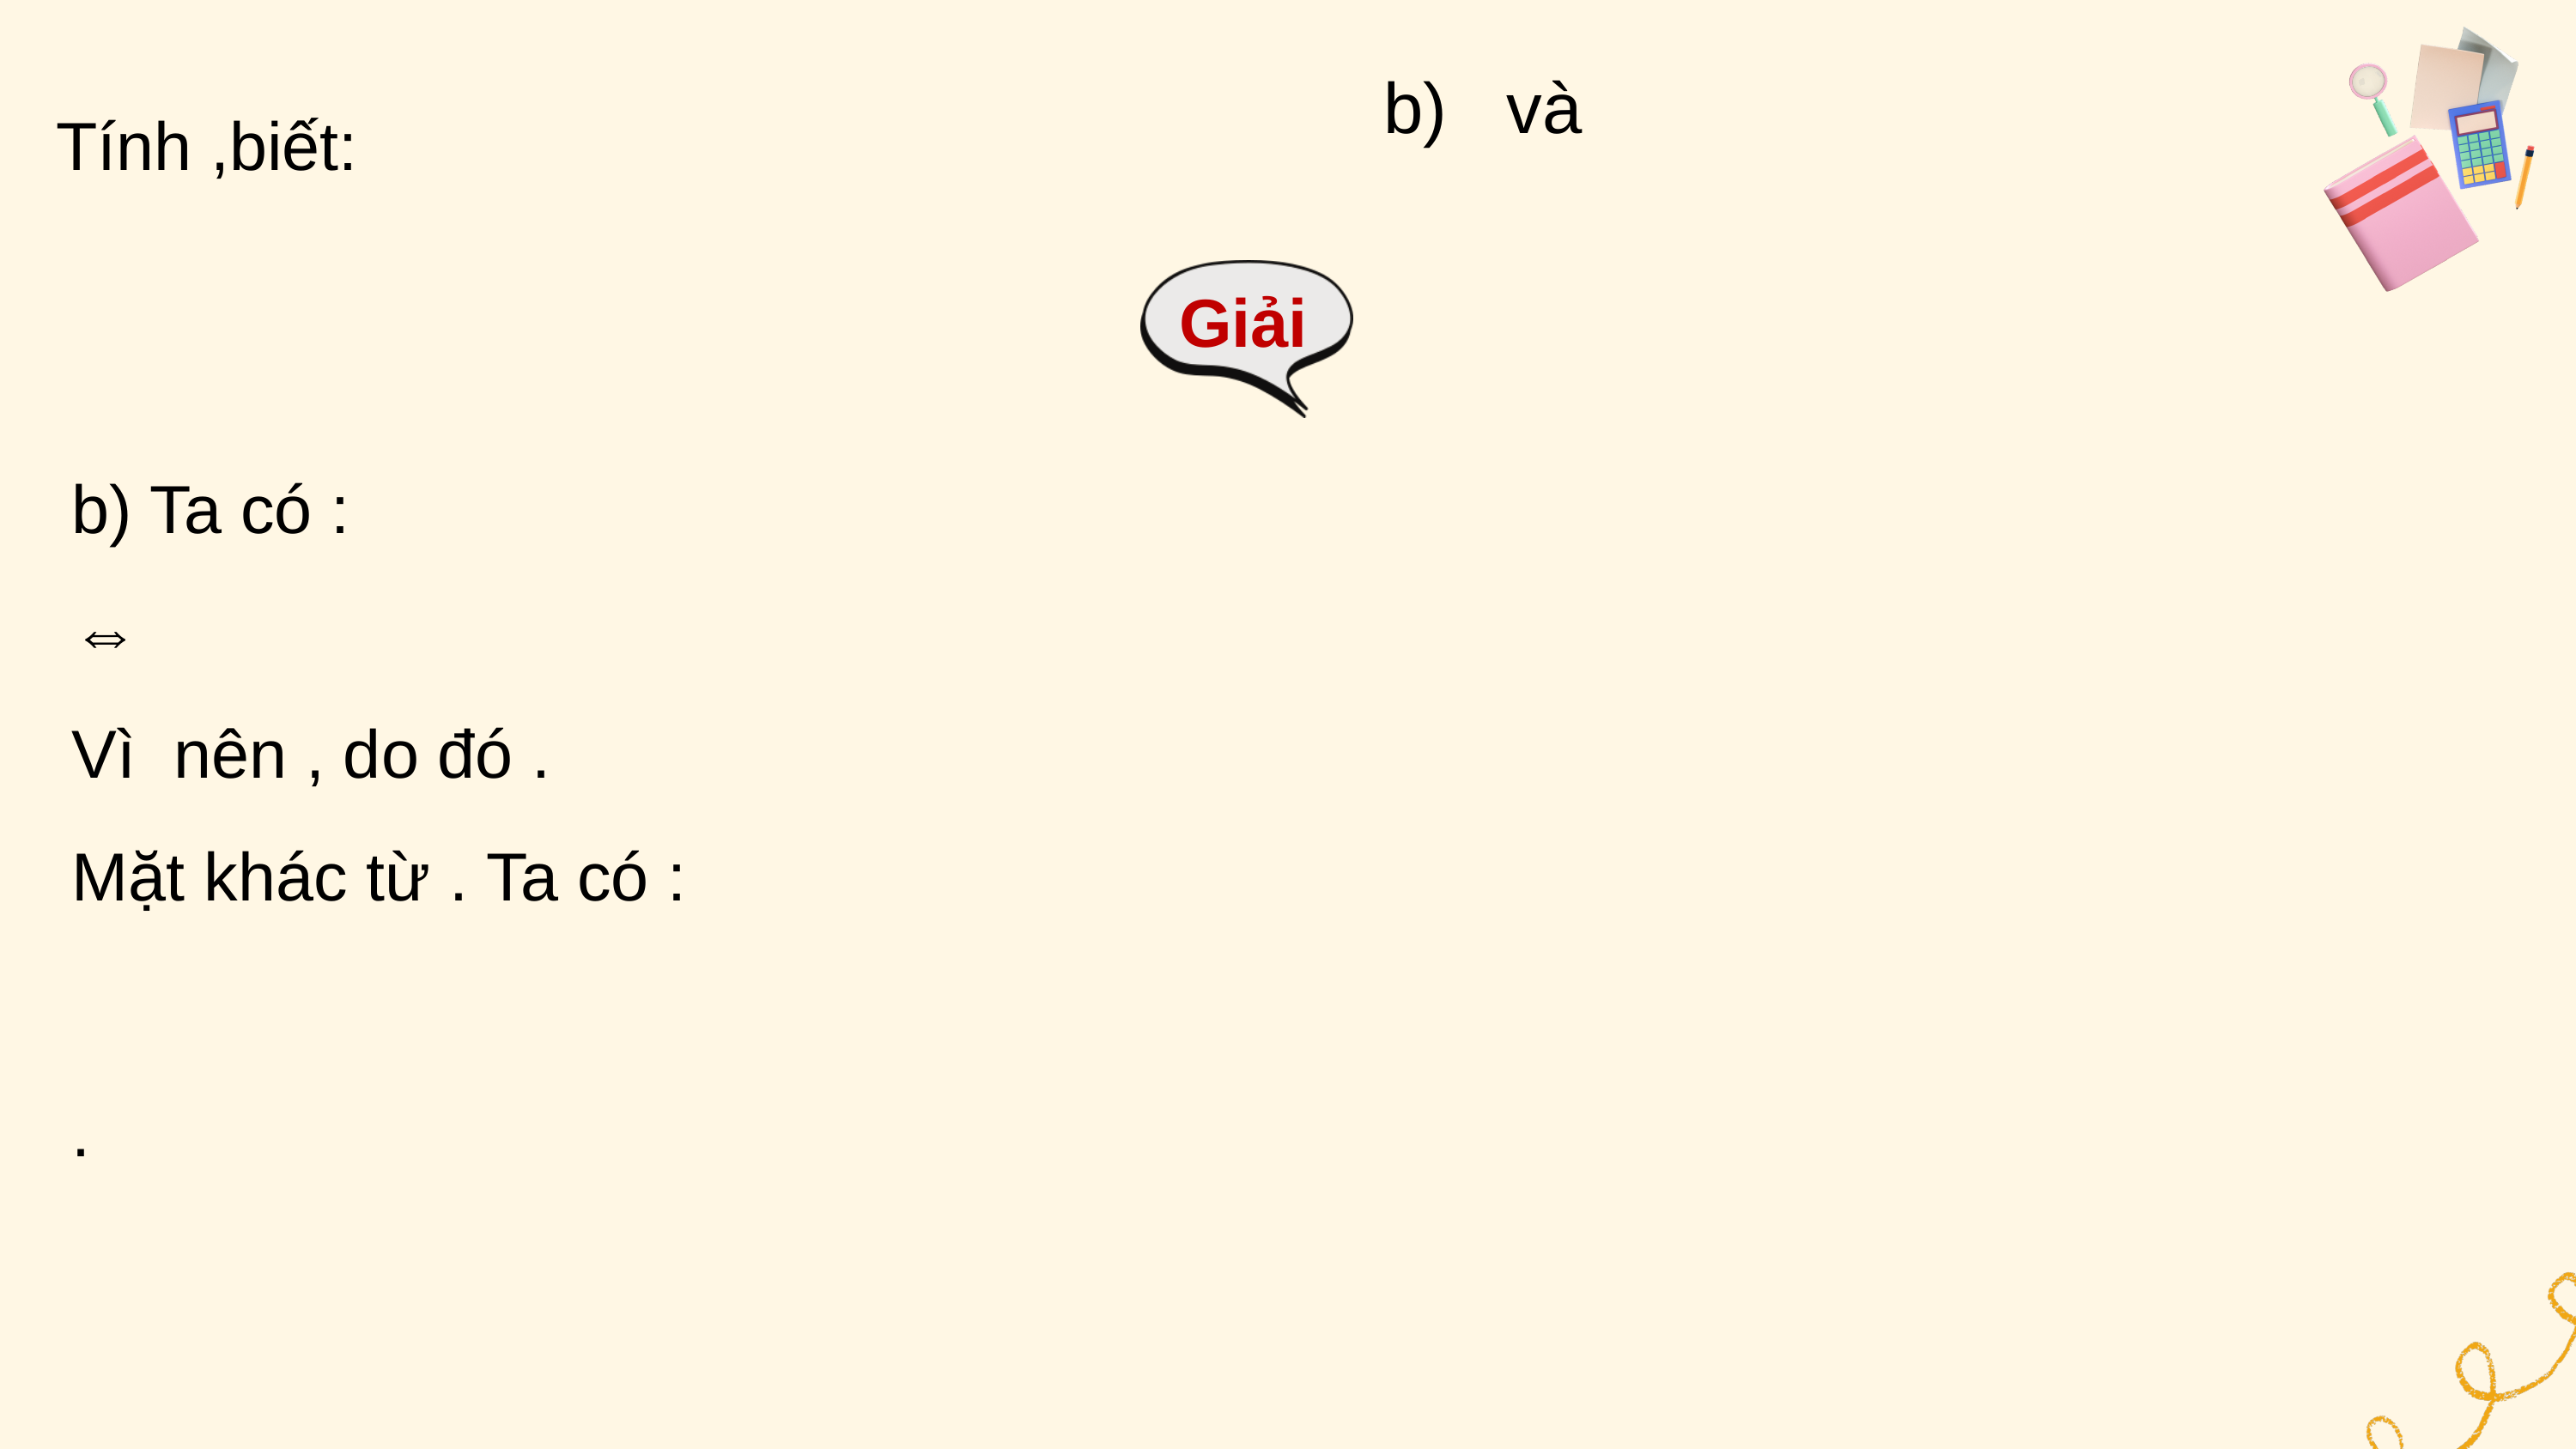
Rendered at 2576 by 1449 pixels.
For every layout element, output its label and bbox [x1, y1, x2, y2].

picture [2321, 1264, 2576, 1449]
picture [2288, 14, 2575, 300]
text_box [1139, 259, 1353, 418]
